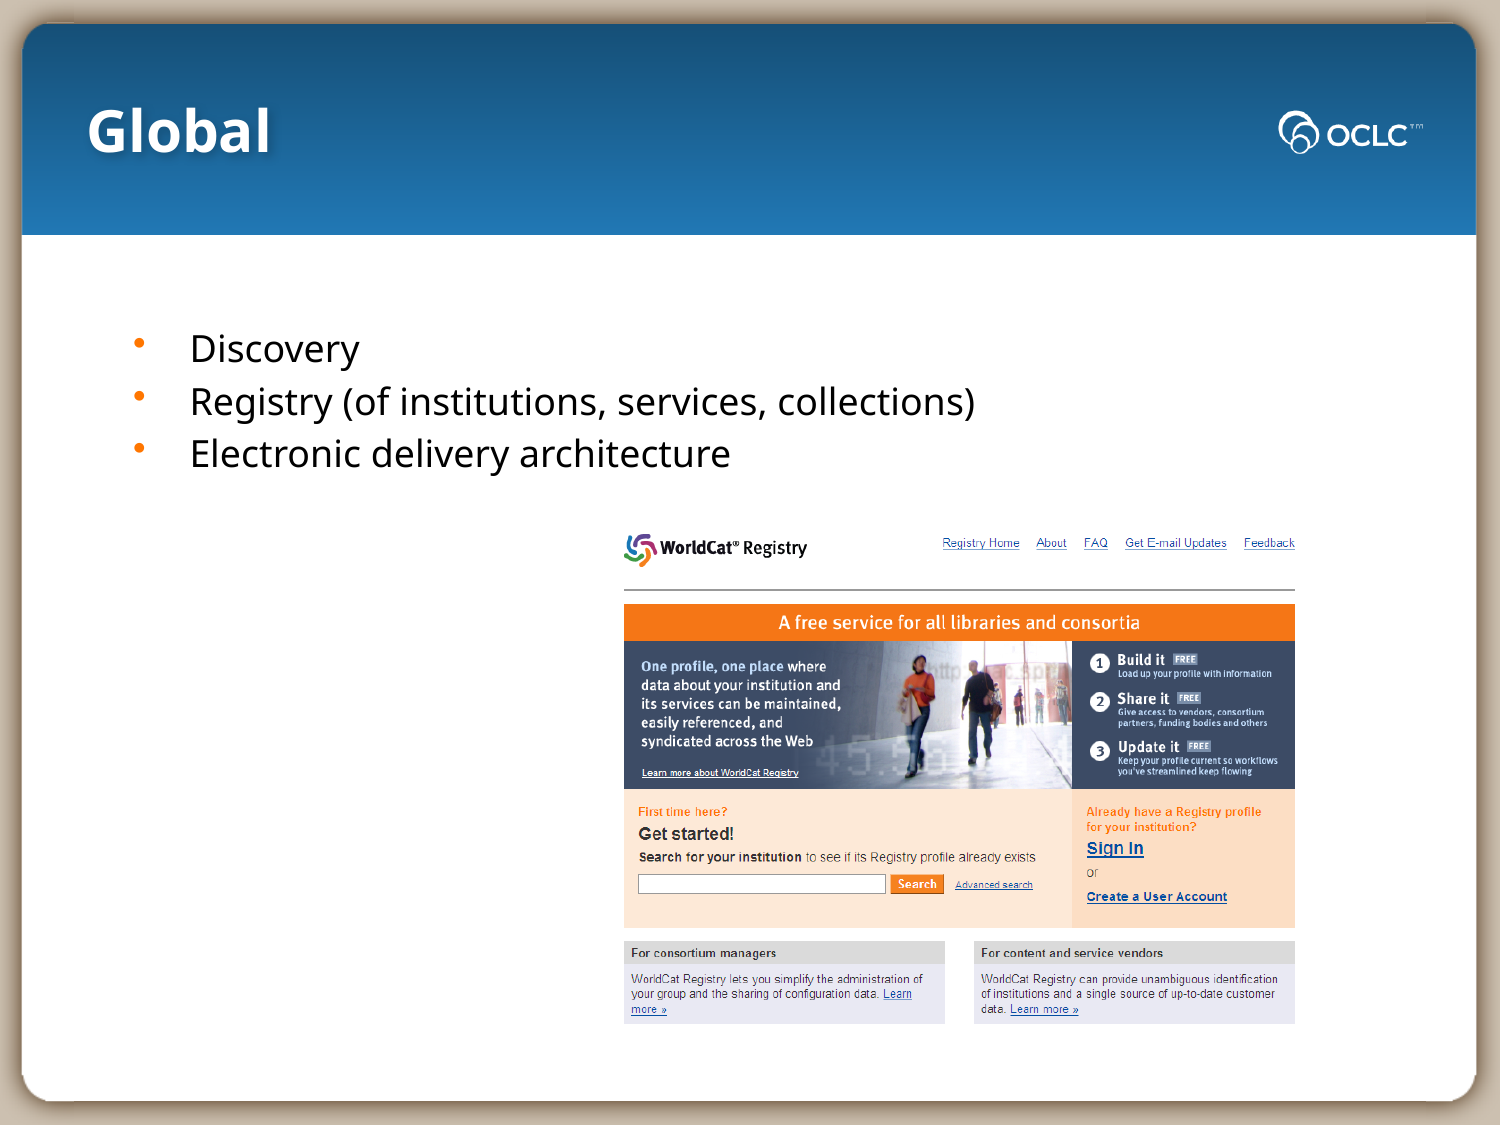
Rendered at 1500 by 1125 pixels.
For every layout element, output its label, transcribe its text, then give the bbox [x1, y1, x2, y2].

picture [0, 0, 1500, 1125]
list Discovery Registry (of institutions, services, collections) Electronic delivery architecture [117, 317, 1382, 1008]
title Global [71, 23, 1219, 236]
